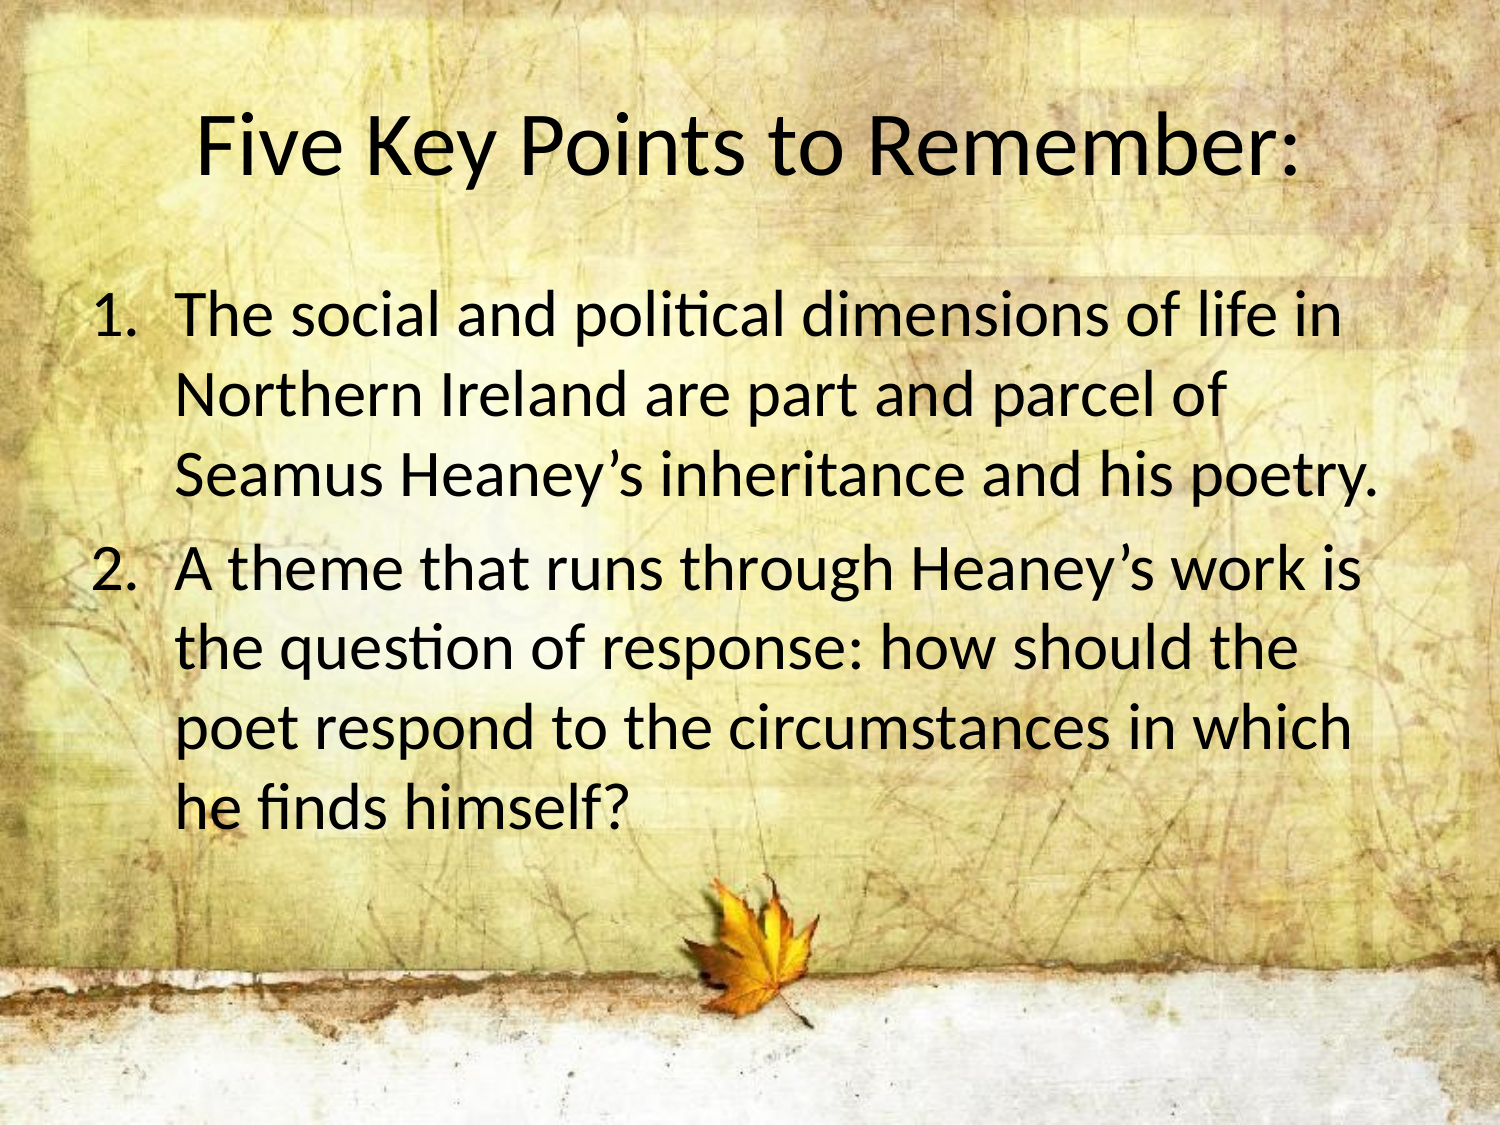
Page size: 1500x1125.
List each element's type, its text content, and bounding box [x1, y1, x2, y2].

list The social and political dimensions of life in Northern Ireland are part and parcel of Seamus Heaney’s inheritance and his poetry. A theme that runs through Heaney’s work is the question of response: how should the poet respond to the circumstances in which he finds himself? [75, 262, 1425, 1005]
title Five Key Points to Remember: [75, 45, 1425, 233]
picture [0, 0, 1500, 1125]
